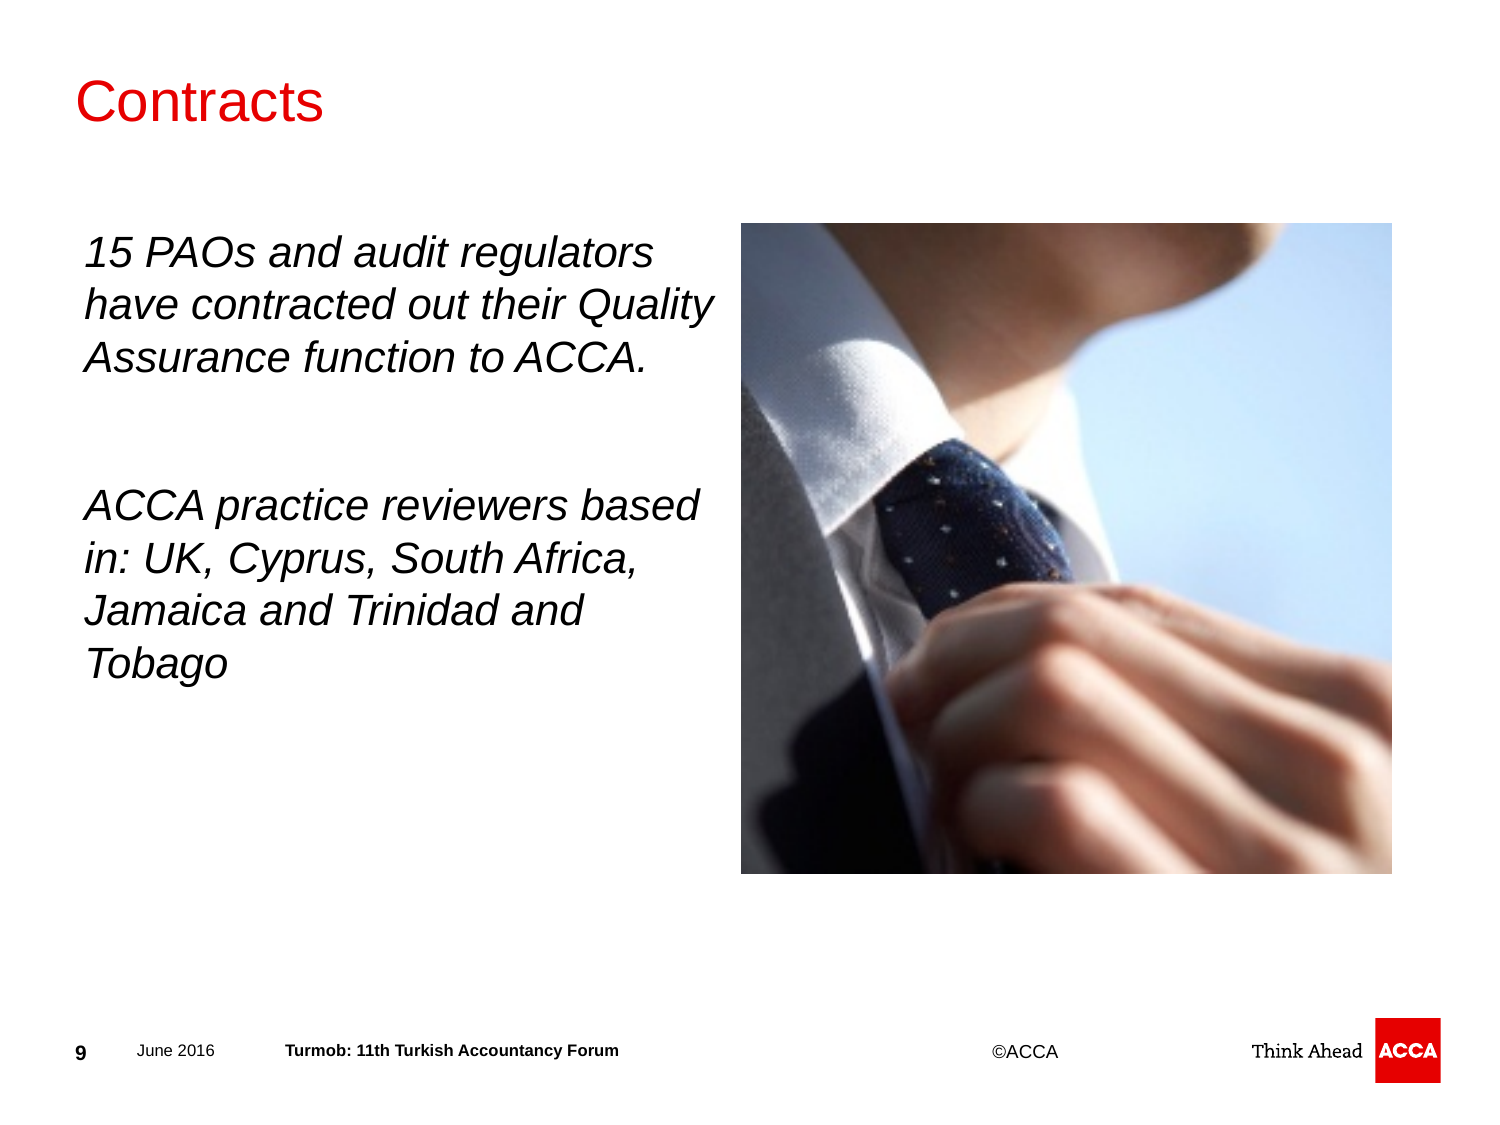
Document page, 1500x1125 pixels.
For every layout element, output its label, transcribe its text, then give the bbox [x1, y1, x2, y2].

picture [741, 223, 1392, 874]
title Contracts [75, 67, 1439, 228]
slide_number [136, 1039, 250, 1075]
footer Turmob: 11th Turkish Accountancy Forum [285, 1039, 935, 1075]
list 15 PAOs and audit regulators have contracted out their Quality Assurance function to ACCA. ACCA practice reviewers based in: UK, Cyprus, South Africa, Jamaica and Trinidad and Tobago [84, 223, 734, 962]
slide_number 9 [75, 1039, 135, 1075]
